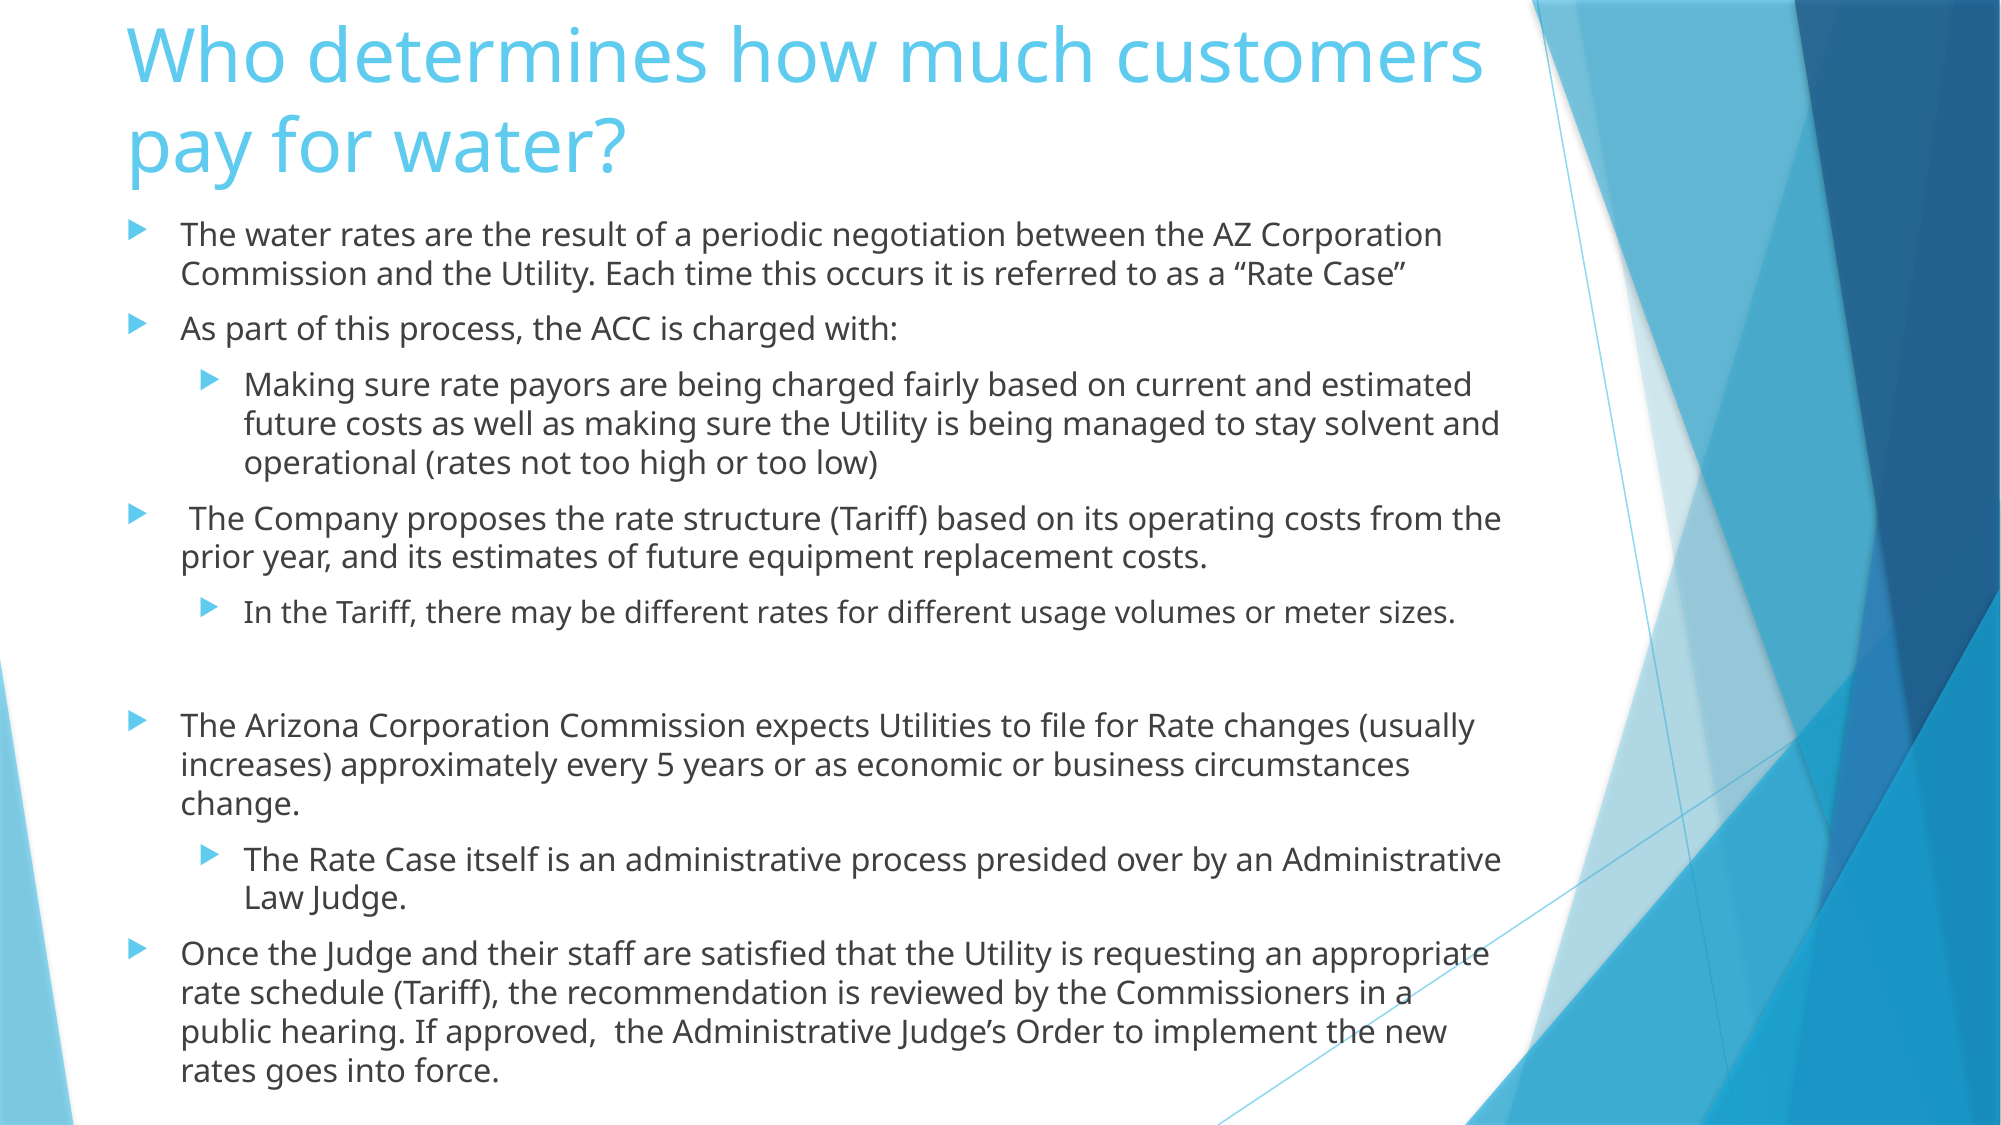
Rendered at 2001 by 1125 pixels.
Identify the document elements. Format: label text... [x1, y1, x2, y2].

list The water rates are the result of a periodic negotiation between the AZ Corporation Commission and the Utility. Each time this occurs it is referred to as a “Rate Case” As part of this process, the ACC is charged with: Making sure rate payors are being charged fairly based on current and estimated future costs as well as making sure the Utility is being managed to stay solvent and operational (rates not too high or too low) The Company proposes the rate structure (Tariff) based on its operating costs from the prior year, and its estimates of future equipment replacement costs. In the Tariff, there may be different rates for different usage volumes or meter sizes. The Arizona Corporation Commission expects Utilities to file for Rate changes (usually increases) approximately every 5 years or as economic or business circumstances change. The Rate Case itself is an administrative process presided over by an Administrative Law Judge. Once the Judge and their staff are satisfied that the Utility is requesting an appropriate rate schedule (Tariff), the recommendation is reviewed by the Commissioners in a public hearing. If approved, the Administrative Judge’s Order to implement the new rates goes into force. [111, 206, 1522, 1111]
title Who determines how much customers pay for water? [111, 0, 1522, 206]
